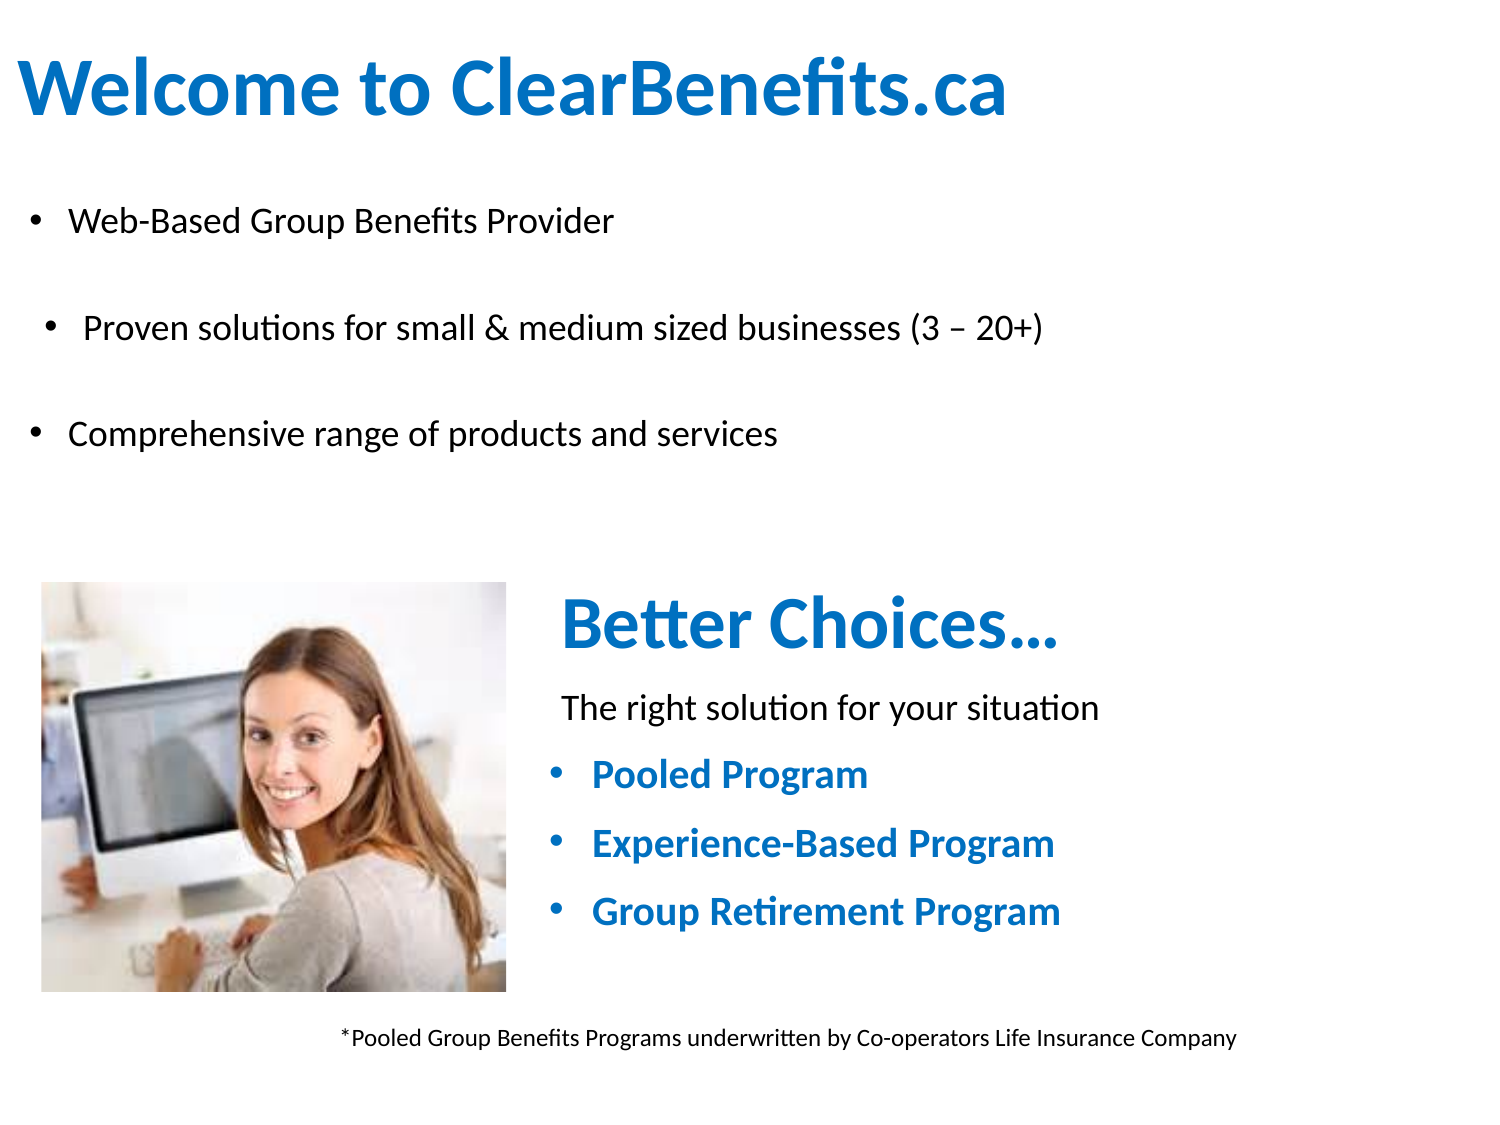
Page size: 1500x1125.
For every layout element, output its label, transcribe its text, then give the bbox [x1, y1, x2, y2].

text_box *Pooled Group Benefits Programs underwritten by Co-operators Life Insurance Company [168, 1021, 1410, 1052]
text_box Better Choices… The right solution for your situation [560, 573, 1471, 729]
text_box Experience-Based Program [549, 815, 1459, 866]
text_box Welcome to ClearBenefits.ca [17, 32, 1152, 133]
text_box Group Retirement Program [549, 883, 1459, 934]
text_box Proven solutions for small & medium sized businesses (3 – 20+) [44, 302, 1046, 348]
text_box Web-Based Group Benefits Provider [29, 196, 1447, 242]
text_box Pooled Program [549, 747, 1459, 798]
text_box Comprehensive range of products and services [29, 409, 1471, 455]
picture [40, 582, 507, 992]
